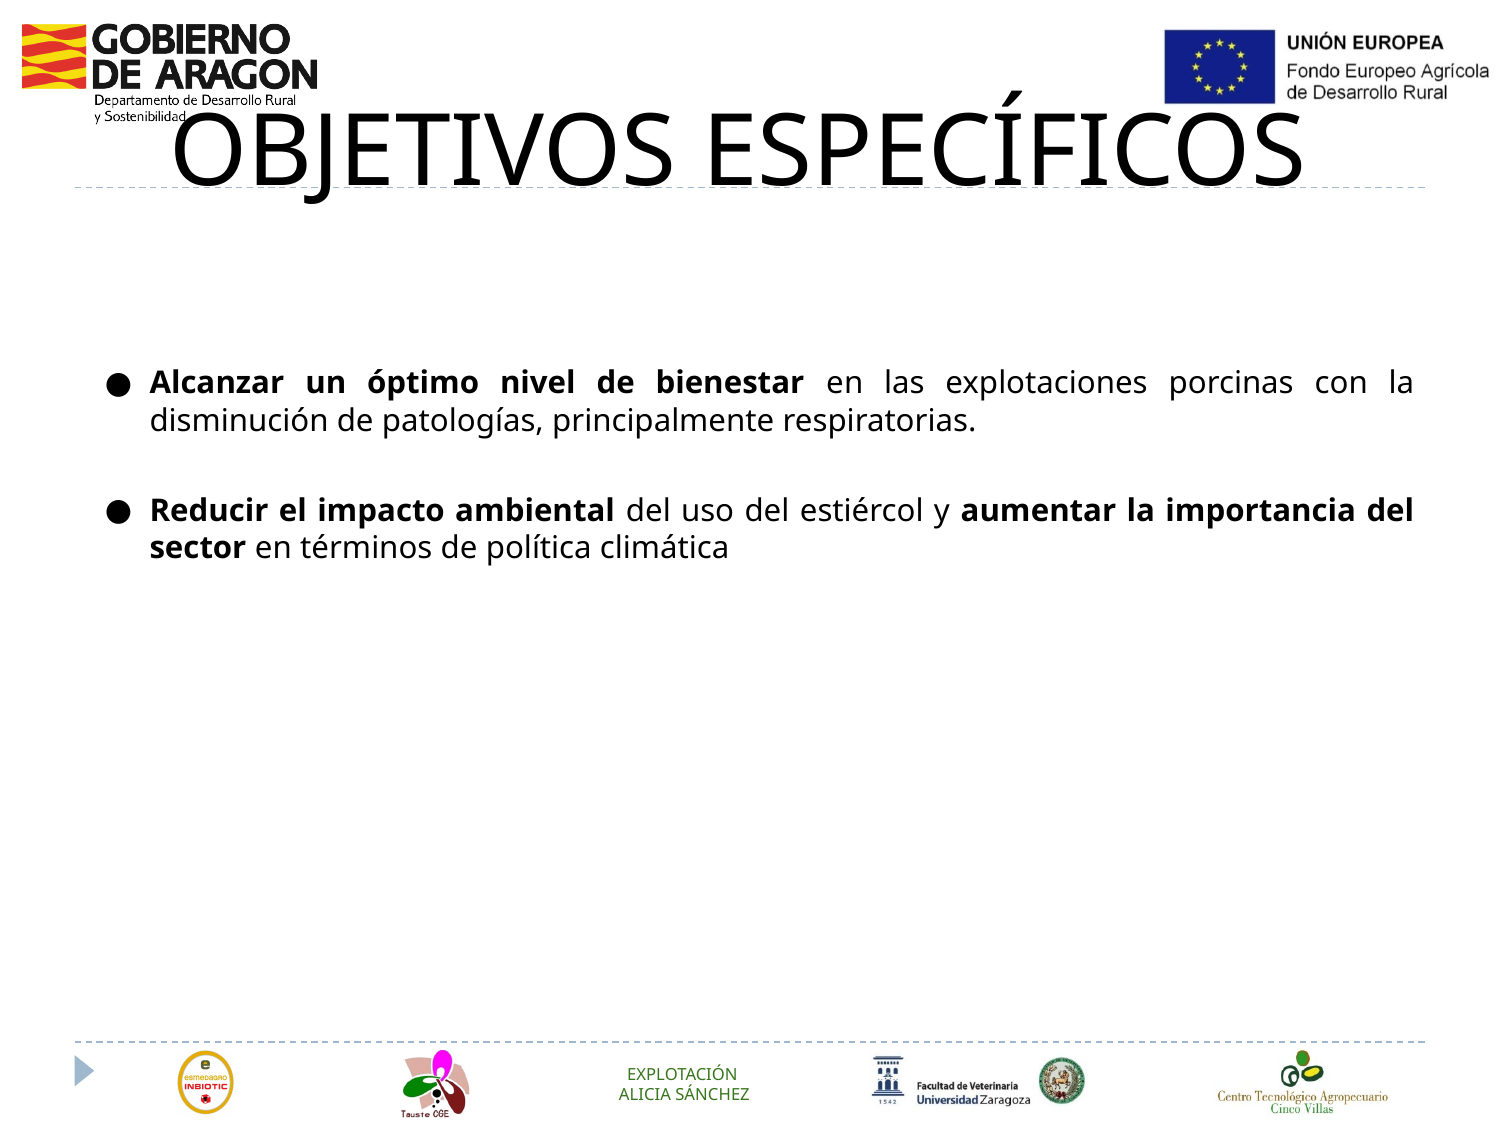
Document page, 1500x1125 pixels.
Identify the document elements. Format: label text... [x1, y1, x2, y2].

picture [177, 1050, 234, 1118]
text_box OBJETIVOS ESPECÍFICOS [53, 78, 1424, 220]
picture [0, 22, 347, 126]
picture [392, 1050, 470, 1118]
text_box EXPLOTACIÓN ALICIA SÁNCHEZ [562, 1048, 803, 1119]
picture [857, 1046, 1093, 1122]
picture [1163, 22, 1500, 110]
text_box Alcanzar un óptimo nivel de bienestar en las explotaciones porcinas con la disminución de patologías, principalmente respiratorias. Reducir el impacto ambiental del uso del estiércol y aumentar la importancia del sector en términos de política climática [59, 354, 1430, 600]
picture [1213, 1044, 1393, 1124]
